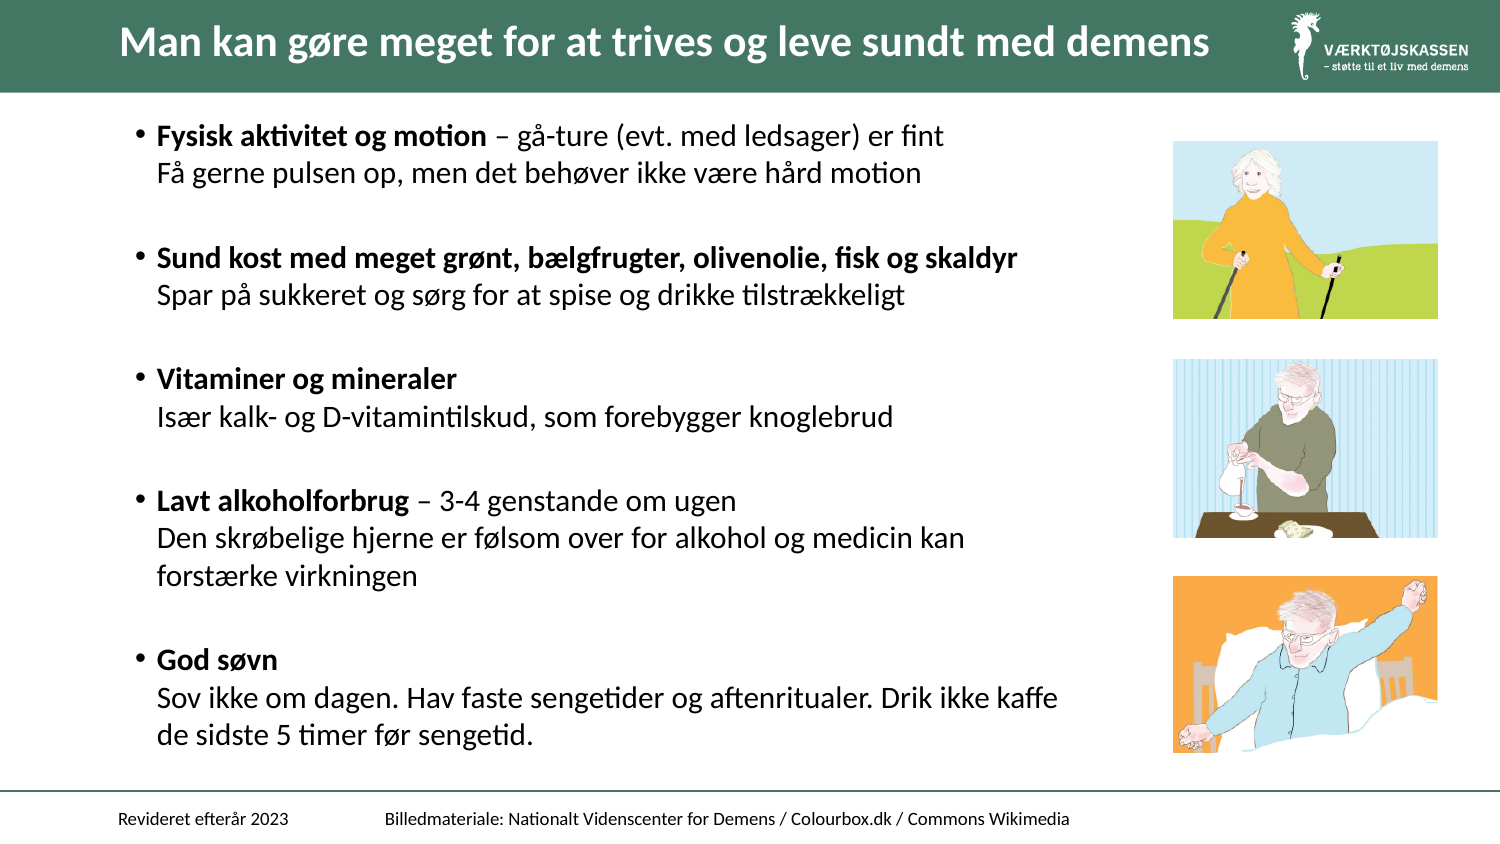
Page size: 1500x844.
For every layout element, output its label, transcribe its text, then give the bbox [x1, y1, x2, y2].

picture [1291, 12, 1468, 80]
footer Billedmateriale: Nationalt Videnscenter for Demens / Colourbox.dk / Commons Wikimedia [369, 795, 1315, 841]
picture [1173, 141, 1438, 319]
picture [1173, 359, 1438, 538]
list Fysisk aktivitet og motion – gå-ture (evt. med ledsager) er fint Få gerne pulsen op, men det behøver ikke være hård motion Sund kost med meget grønt, bælgfrugter, olivenolie, fisk og skaldyr Spar på sukkeret og sørg for at spise og drikke tilstrækkeligt Vitaminer og mineraler Især kalk- og D-vitamintilskud, som forebygger knoglebrud Lavt alkoholforbrug – 3-4 genstande om ugen Den skrøbelige hjerne er følsom over for alkohol og medicin kan forstærke virkningen God søvn Sov ikke om dagen. Hav faste sengetider og aftenritualer. Drik ikke kaffe de sidste 5 timer før sengetid. [120, 107, 1189, 771]
text_box [122, 87, 1099, 154]
slide_number Revideret efterår 2023 [103, 795, 355, 841]
title Man kan gøre meget for at trives og leve sundt med demens [104, 36, 1231, 102]
picture [1173, 576, 1438, 753]
